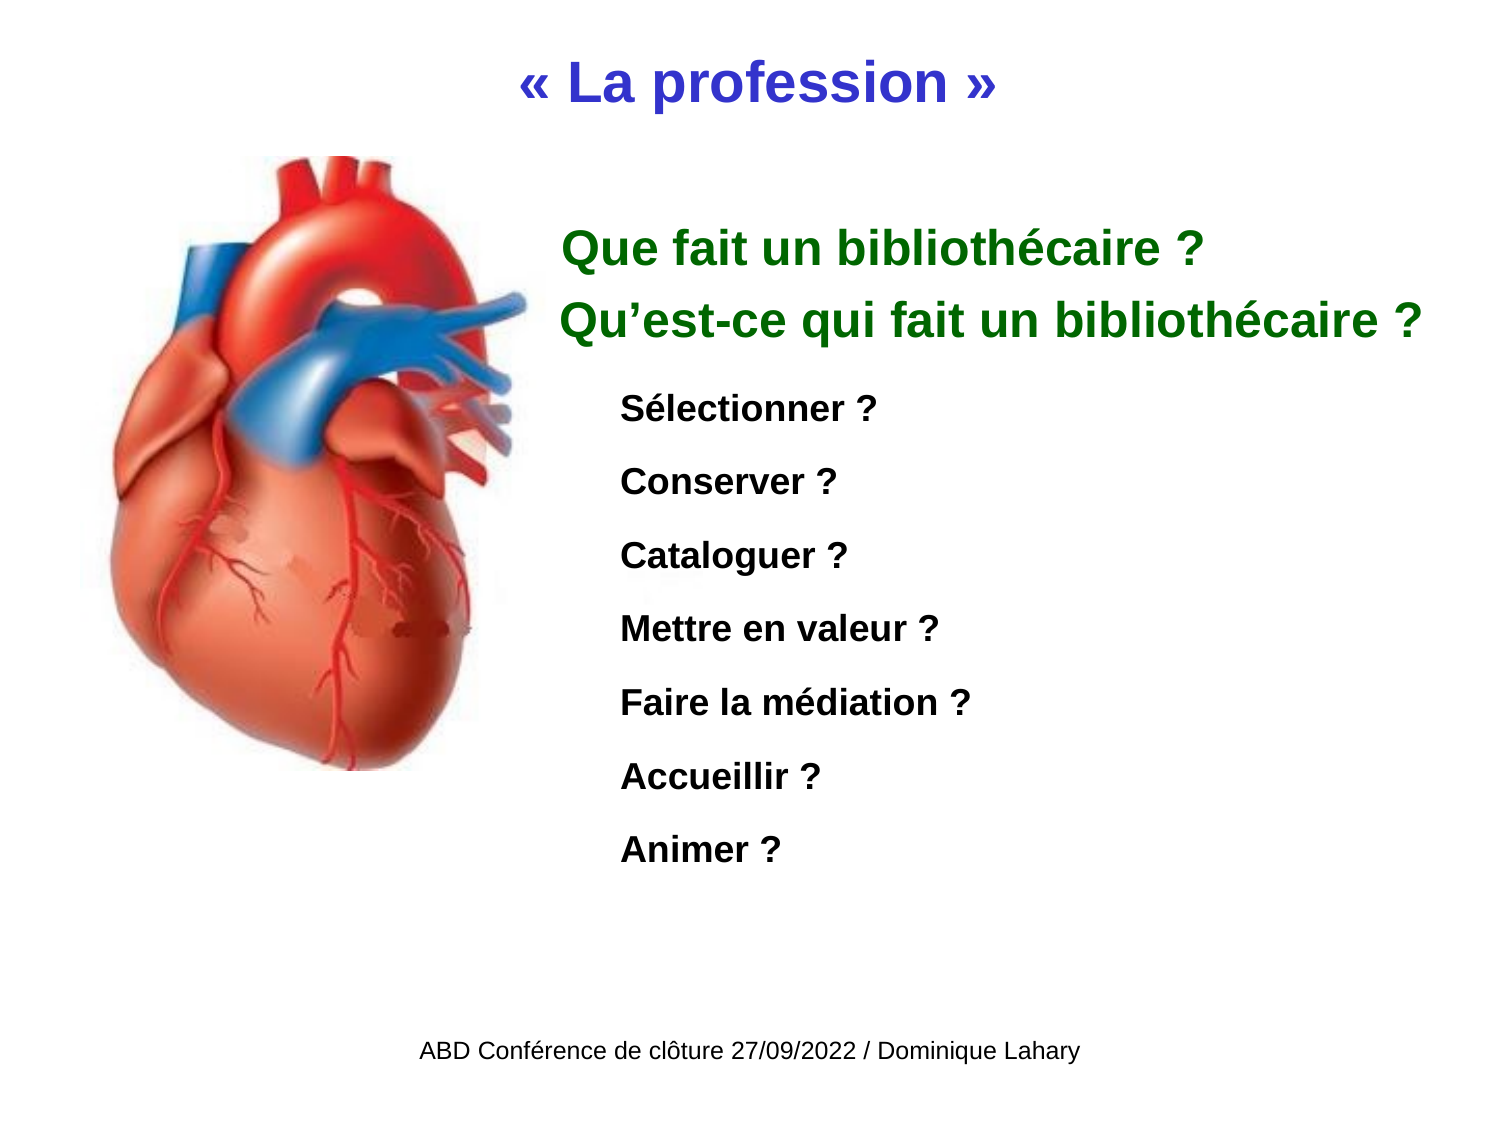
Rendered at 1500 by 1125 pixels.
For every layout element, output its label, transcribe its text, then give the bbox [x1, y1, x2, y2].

text_box Qu’est-ce qui fait un bibliothécaire ? [708, 279, 1452, 356]
text_box ABD Conférence de clôture 27/09/2022 / Dominique Lahary [50, 1027, 1451, 1103]
picture [79, 156, 703, 771]
title « La profession » [64, 20, 1453, 139]
text_box Que fait un bibliothécaire ? [708, 207, 1322, 279]
text_box Sélectionner ? Conserver ? Cataloguer ? Mettre en valeur ? Faire la médiation ? Accueillir ? Animer ? [605, 375, 1279, 878]
